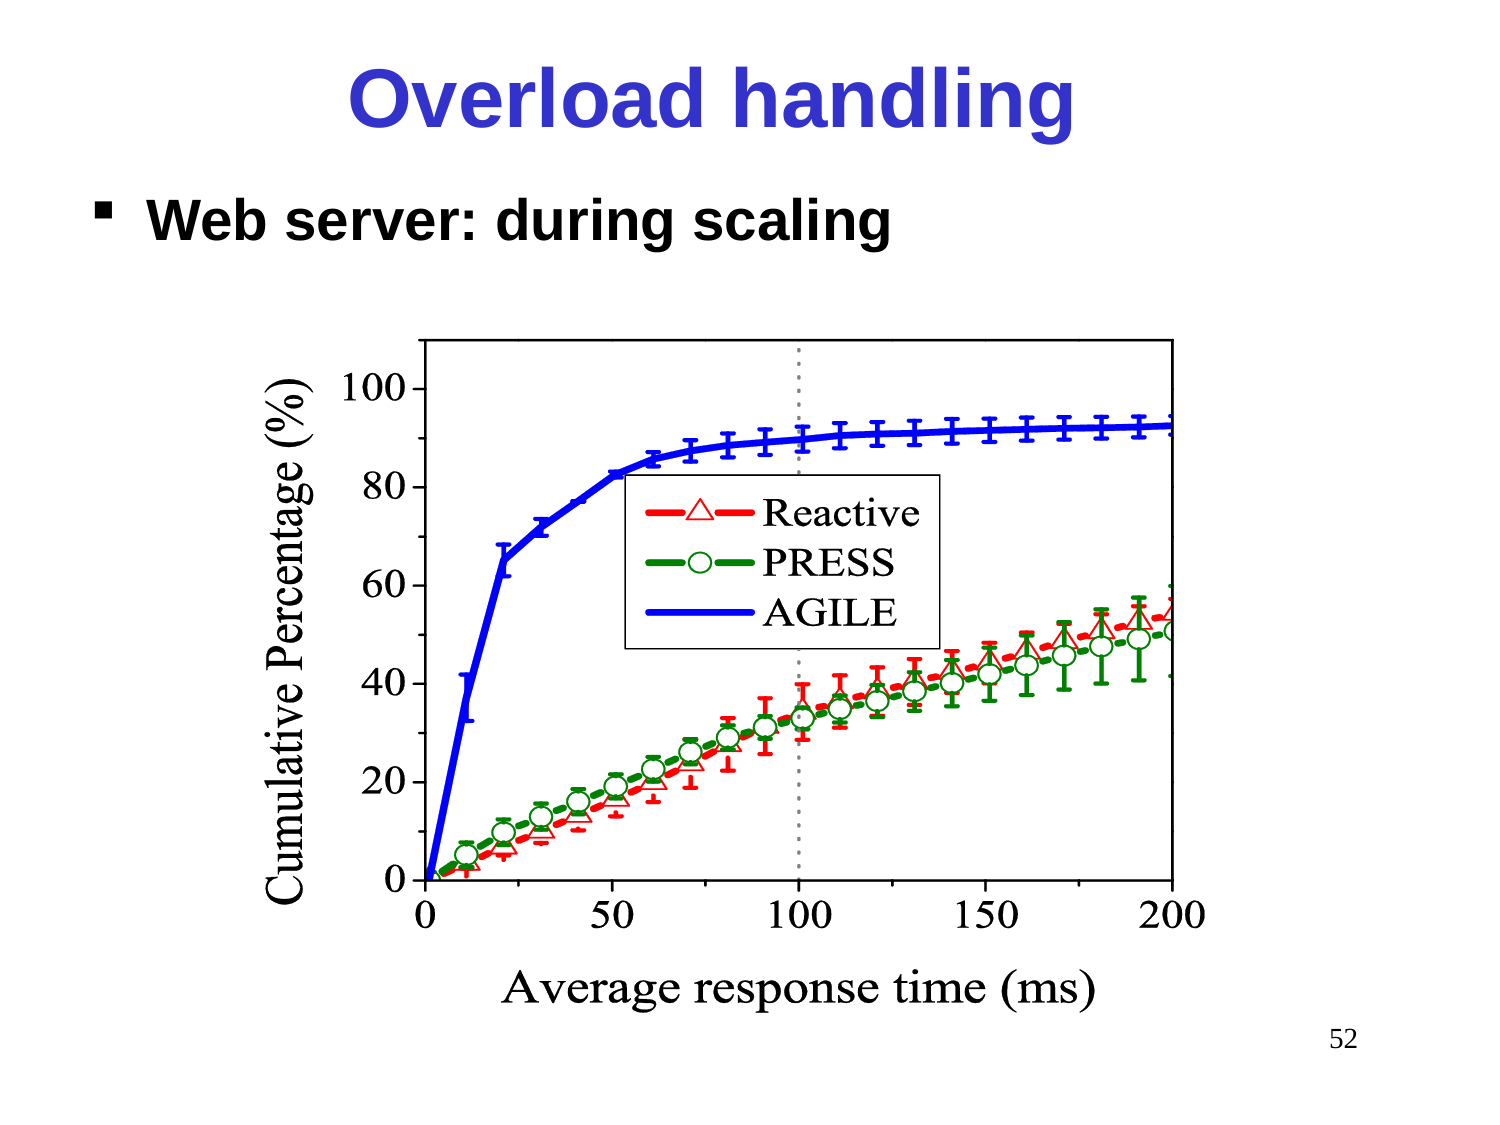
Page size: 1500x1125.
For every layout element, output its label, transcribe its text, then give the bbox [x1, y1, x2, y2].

picture [249, 337, 1211, 1016]
list Web server: during scaling [74, 174, 1351, 851]
title Overload handling [74, 0, 1351, 174]
slide_number 52 [1187, 1012, 1500, 1088]
